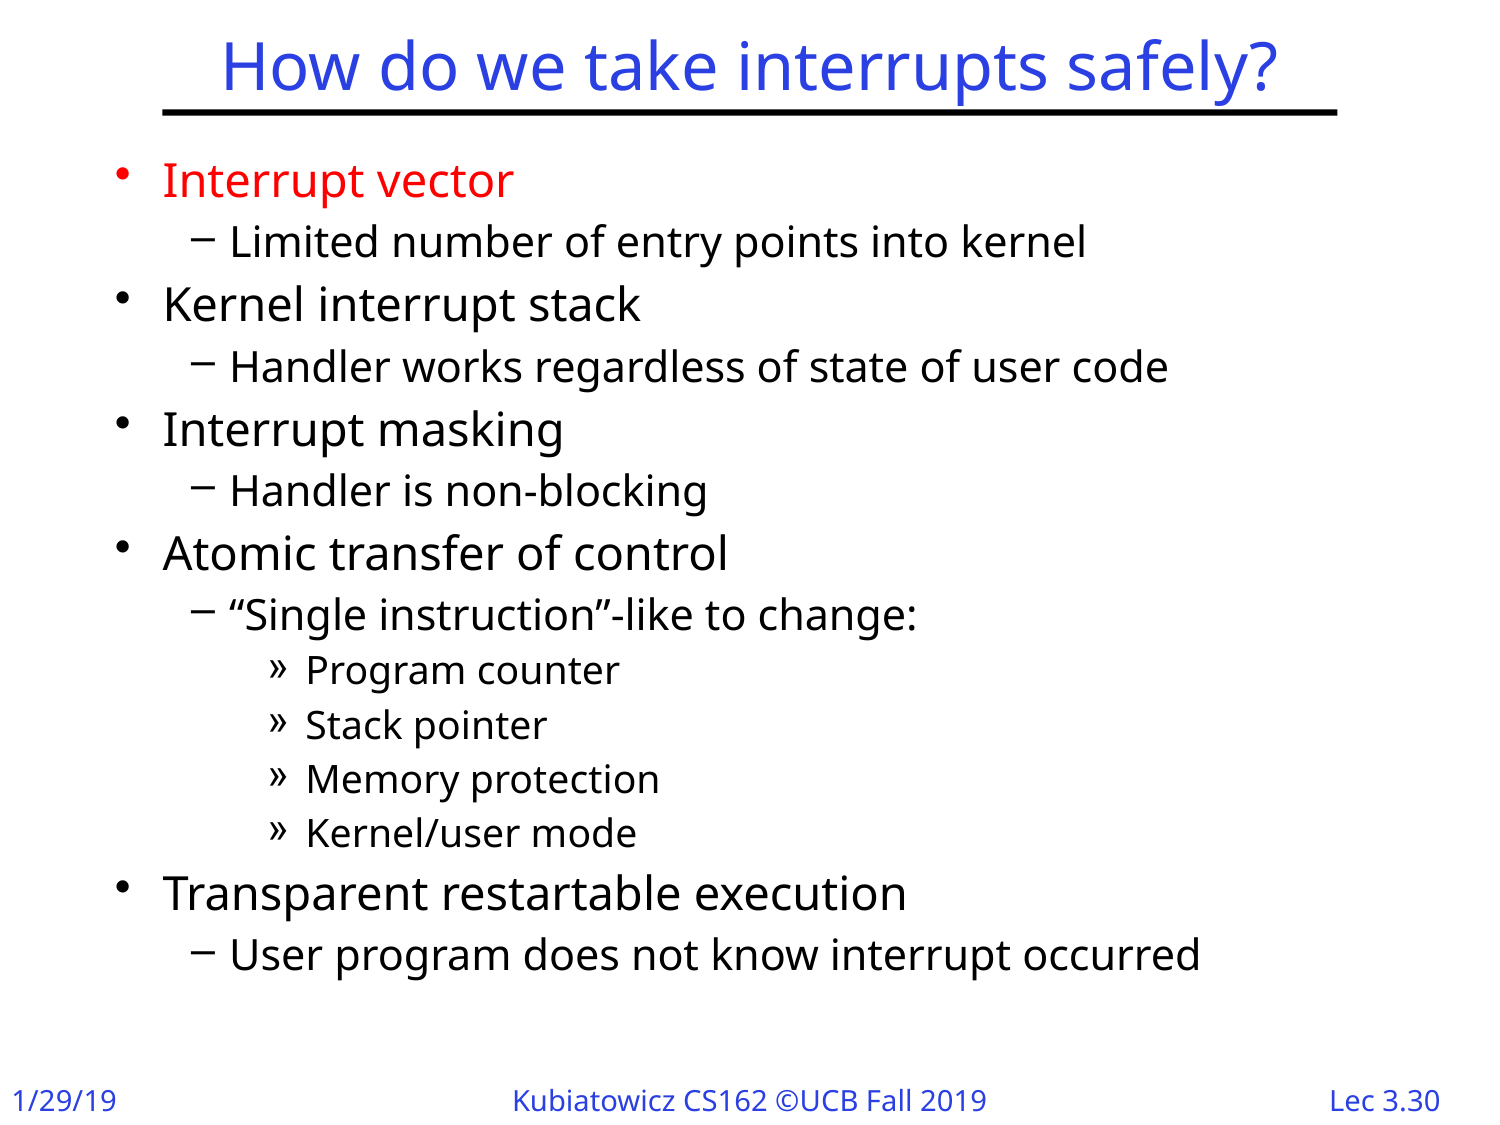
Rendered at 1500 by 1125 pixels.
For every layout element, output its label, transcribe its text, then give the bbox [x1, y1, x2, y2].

list Interrupt vector Limited number of entry points into kernel Kernel interrupt stack Handler works regardless of state of user code Interrupt masking Handler is non-blocking Atomic transfer of control “Single instruction”-like to change: Program counter Stack pointer Memory protection Kernel/user mode Transparent restartable execution User program does not know interrupt occurred [99, 149, 1400, 988]
title How do we take interrupts safely? [162, 24, 1338, 113]
